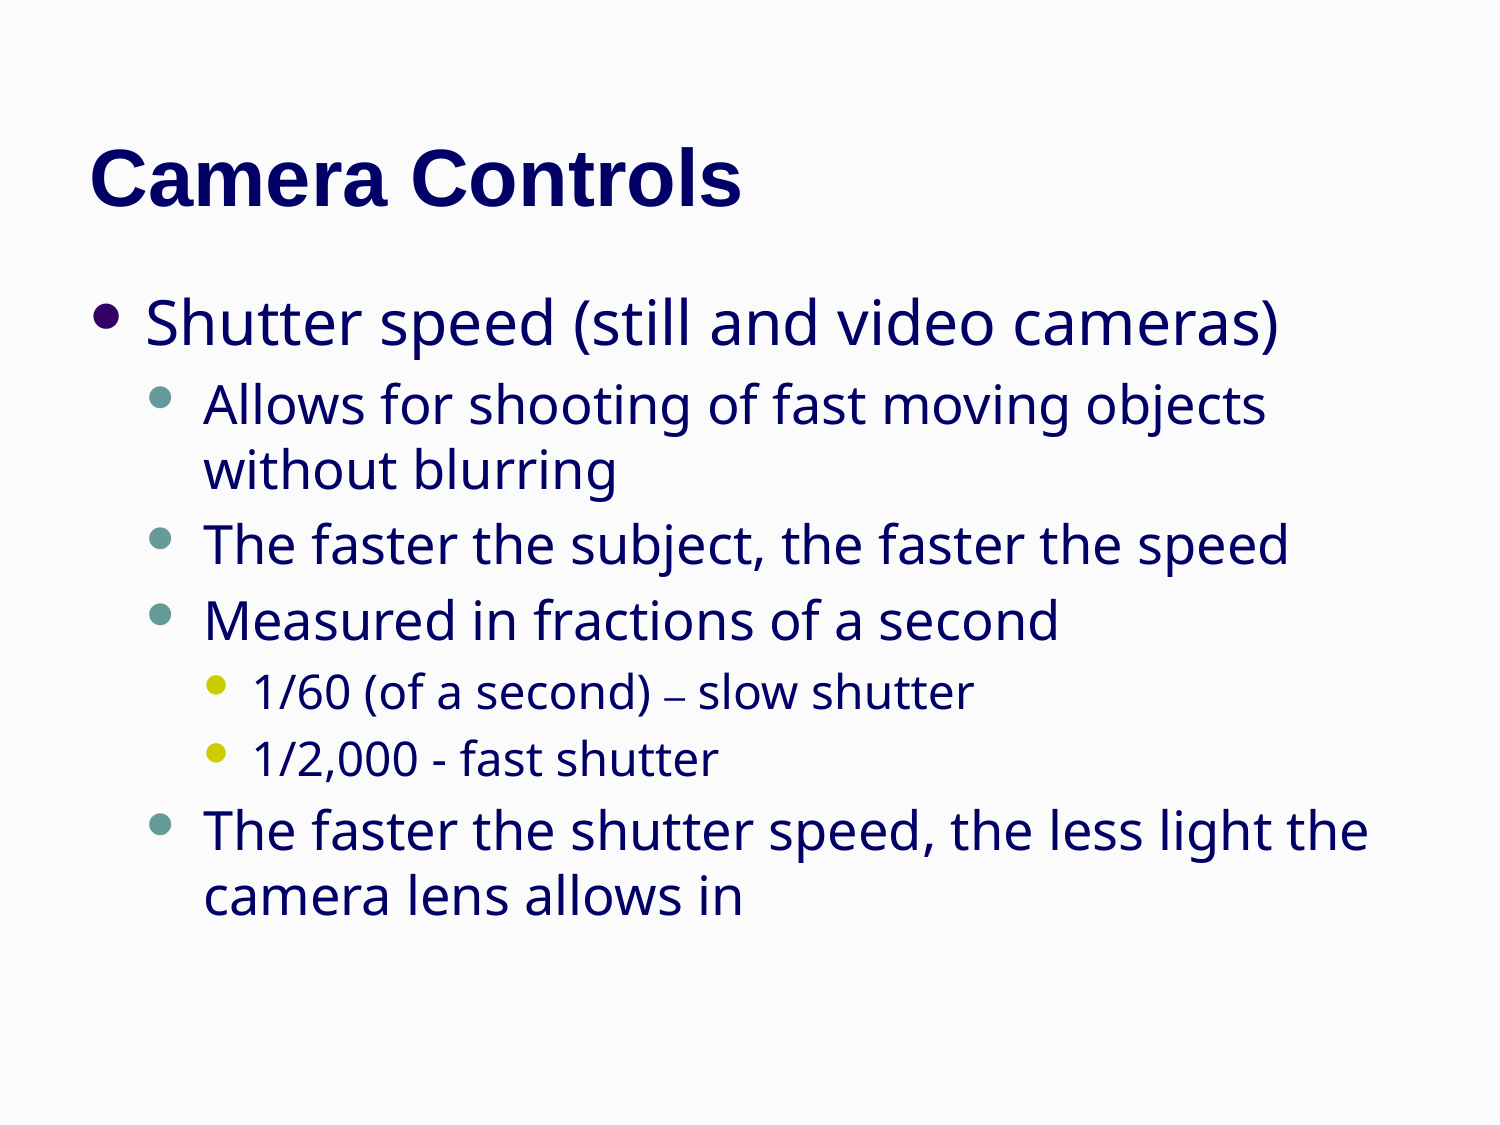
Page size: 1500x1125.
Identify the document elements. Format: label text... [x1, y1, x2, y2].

list Shutter speed (still and video cameras) Allows for shooting of fast moving objects without blurring The faster the subject, the faster the speed Measured in fractions of a second 1/60 (of a second) – slow shutter 1/2,000 - fast shutter The faster the shutter speed, the less light the camera lens allows in [74, 281, 1426, 1007]
title Camera Controls [74, 112, 1101, 234]
